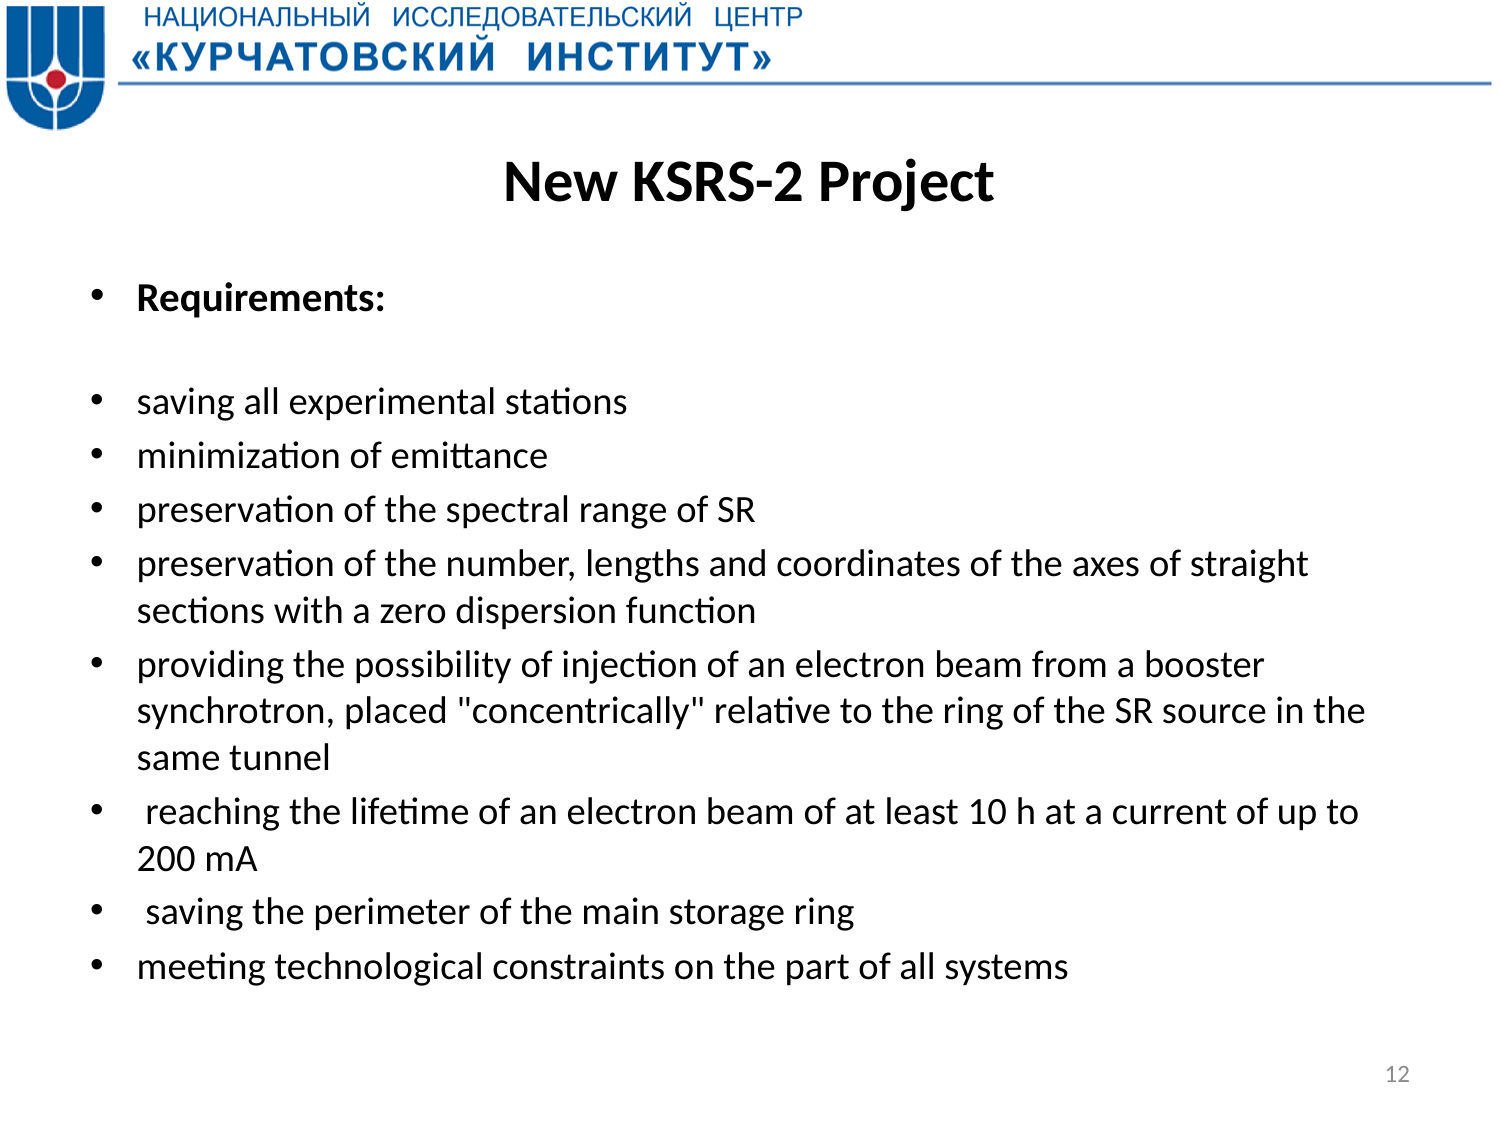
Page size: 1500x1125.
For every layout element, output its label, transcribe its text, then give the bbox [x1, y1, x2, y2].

list Requirements: saving all experimental stations minimization of emittance preservation of the spectral range of SR preservation of the number, lengths and coordinates of the axes of straight sections with a zero dispersion function providing the possibility of injection of an electron beam from a booster synchrotron, placed "concentrically" relative to the ring of the SR source in the same tunnel reaching the lifetime of an electron beam of at least 10 h at a current of up to 200 mA saving the perimeter of the main storage ring meeting technological constraints on the part of all systems [75, 262, 1425, 1005]
picture [0, 0, 1500, 138]
slide_number 12 [1074, 1042, 1425, 1103]
title New KSRS-2 Project [265, 145, 1235, 242]
